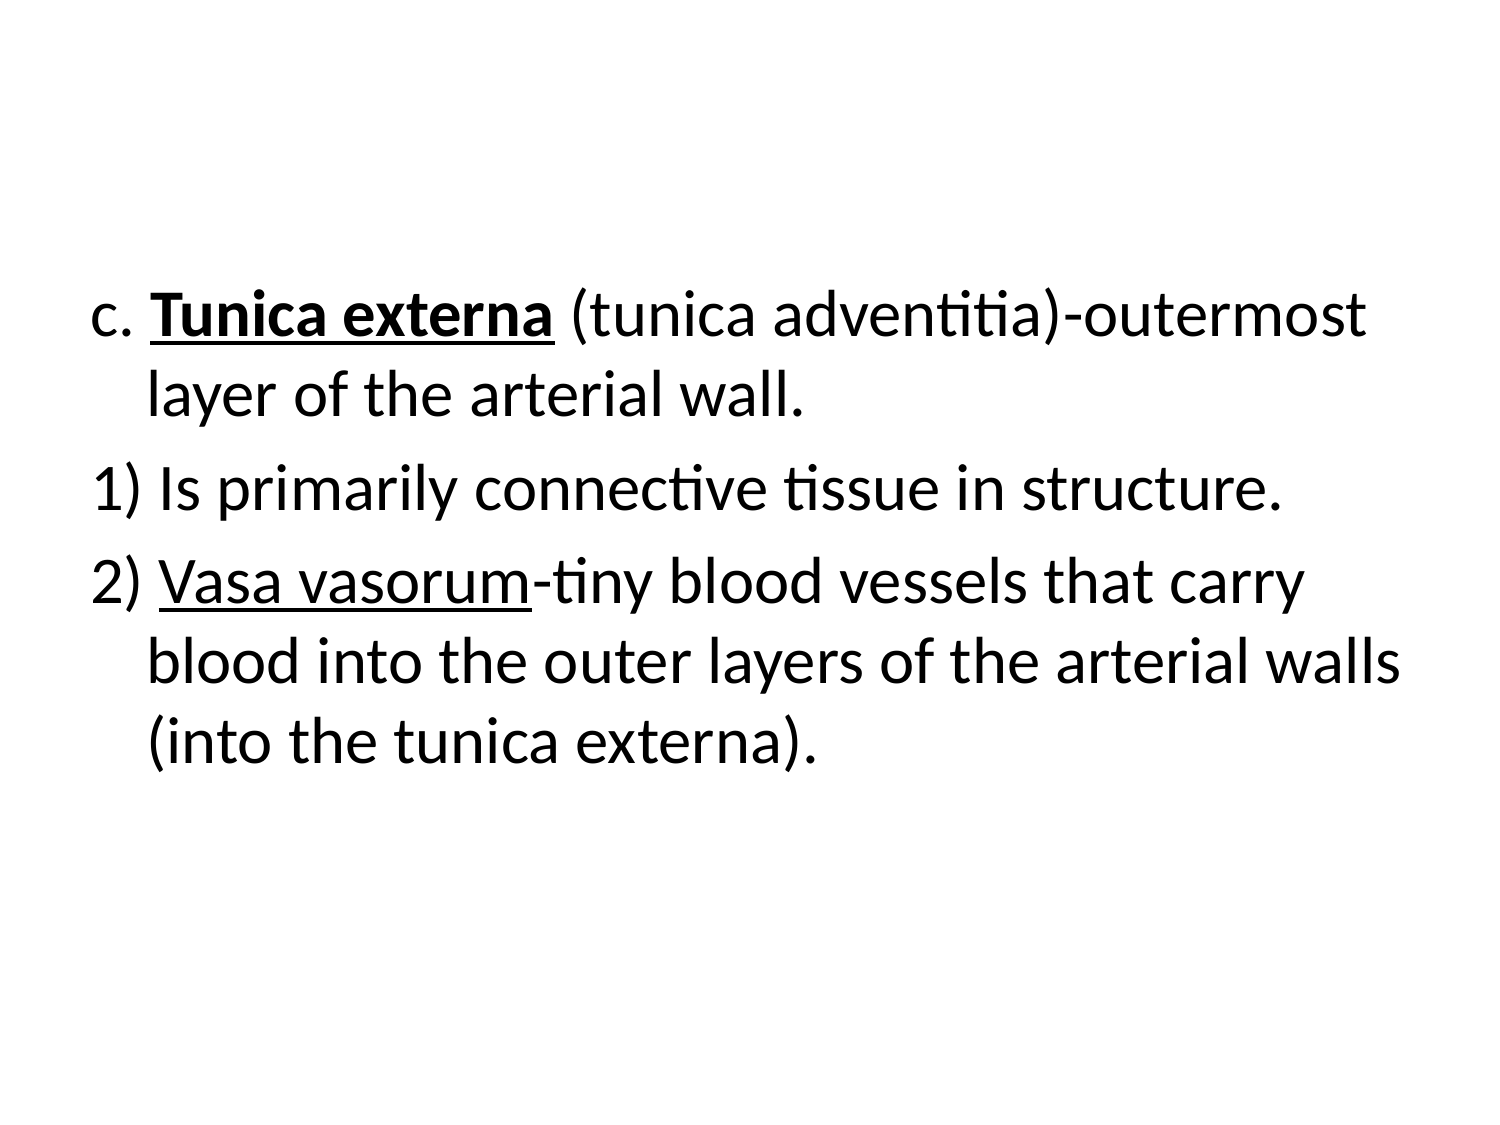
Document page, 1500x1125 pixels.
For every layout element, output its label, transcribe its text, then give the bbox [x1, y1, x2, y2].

list c. Tunica externa (tunica adventitia)-outermost layer of the arterial wall. 1) Is primarily connective tissue in structure. 2) Vasa vasorum-tiny blood vessels that carry blood into the outer layers of the arterial walls (into the tunica externa). [75, 262, 1425, 1005]
